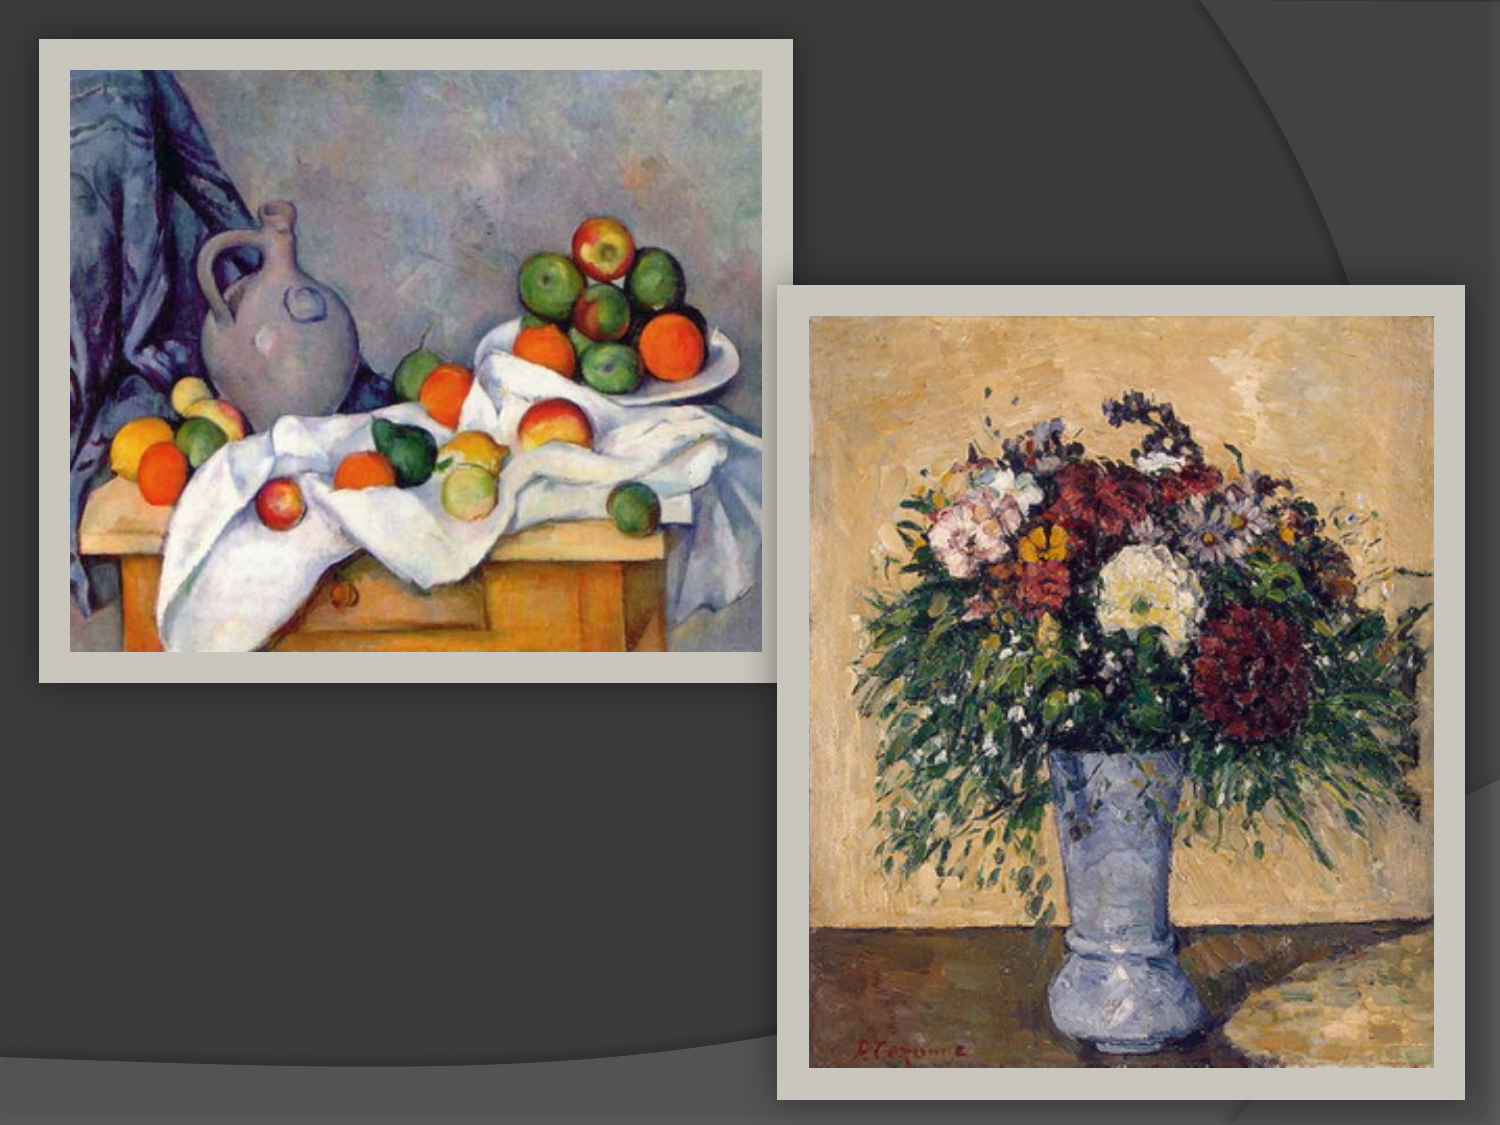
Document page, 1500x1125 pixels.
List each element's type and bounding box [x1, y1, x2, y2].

picture [808, 316, 1434, 1069]
picture [70, 70, 762, 653]
